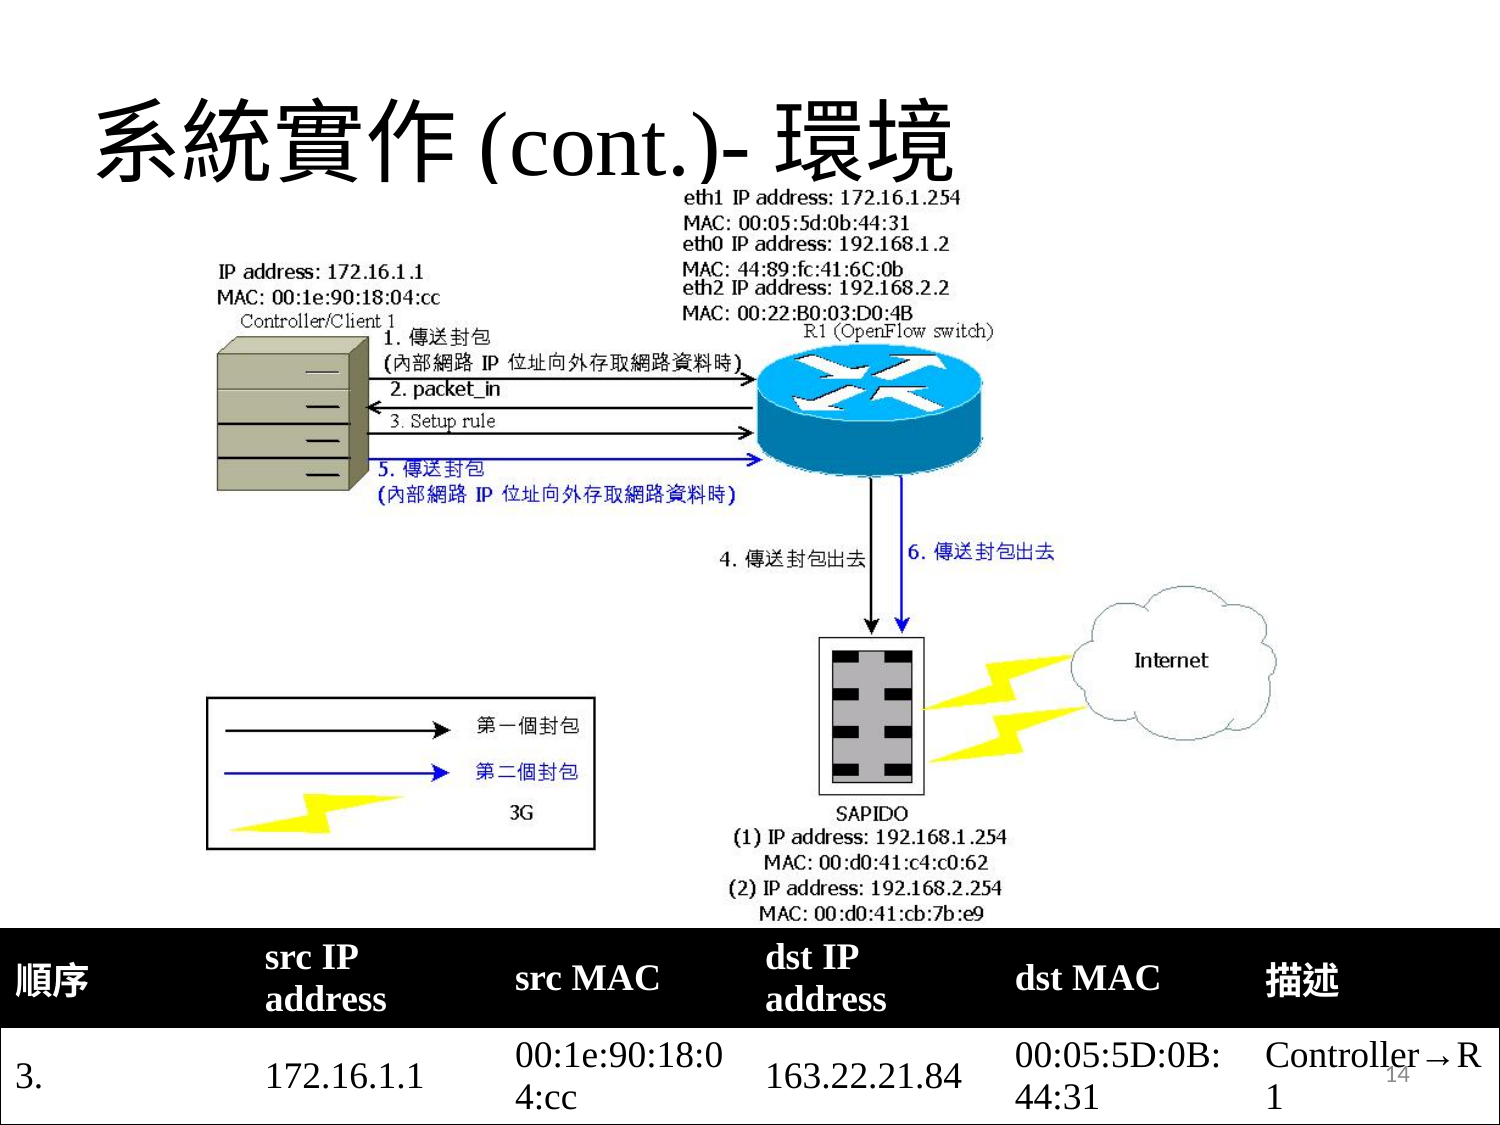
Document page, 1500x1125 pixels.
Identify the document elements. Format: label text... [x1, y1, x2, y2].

table_cell 3. [1, 1028, 250, 1124]
table_header dst MAC [1000, 936, 1250, 1026]
table_cell 172.16.1.1 [250, 1028, 500, 1124]
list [206, 184, 1278, 928]
table_header src IP address [250, 936, 500, 1026]
table_header 順序 [1, 929, 250, 1026]
table_cell 00:1e:90:18:04:cc [500, 1028, 750, 1124]
table_header dst IP address [750, 936, 1000, 1026]
table_cell Controller→R1 [1250, 1028, 1499, 1124]
table_header src MAC [500, 936, 750, 1026]
table_header 描述 [1250, 929, 1499, 1026]
table_cell 163.22.21.84 [750, 1028, 1000, 1124]
title 系統實作(cont.)-環境 [75, 45, 1425, 233]
table_cell 00:05:5D:0B:44:31 [1000, 1028, 1250, 1124]
